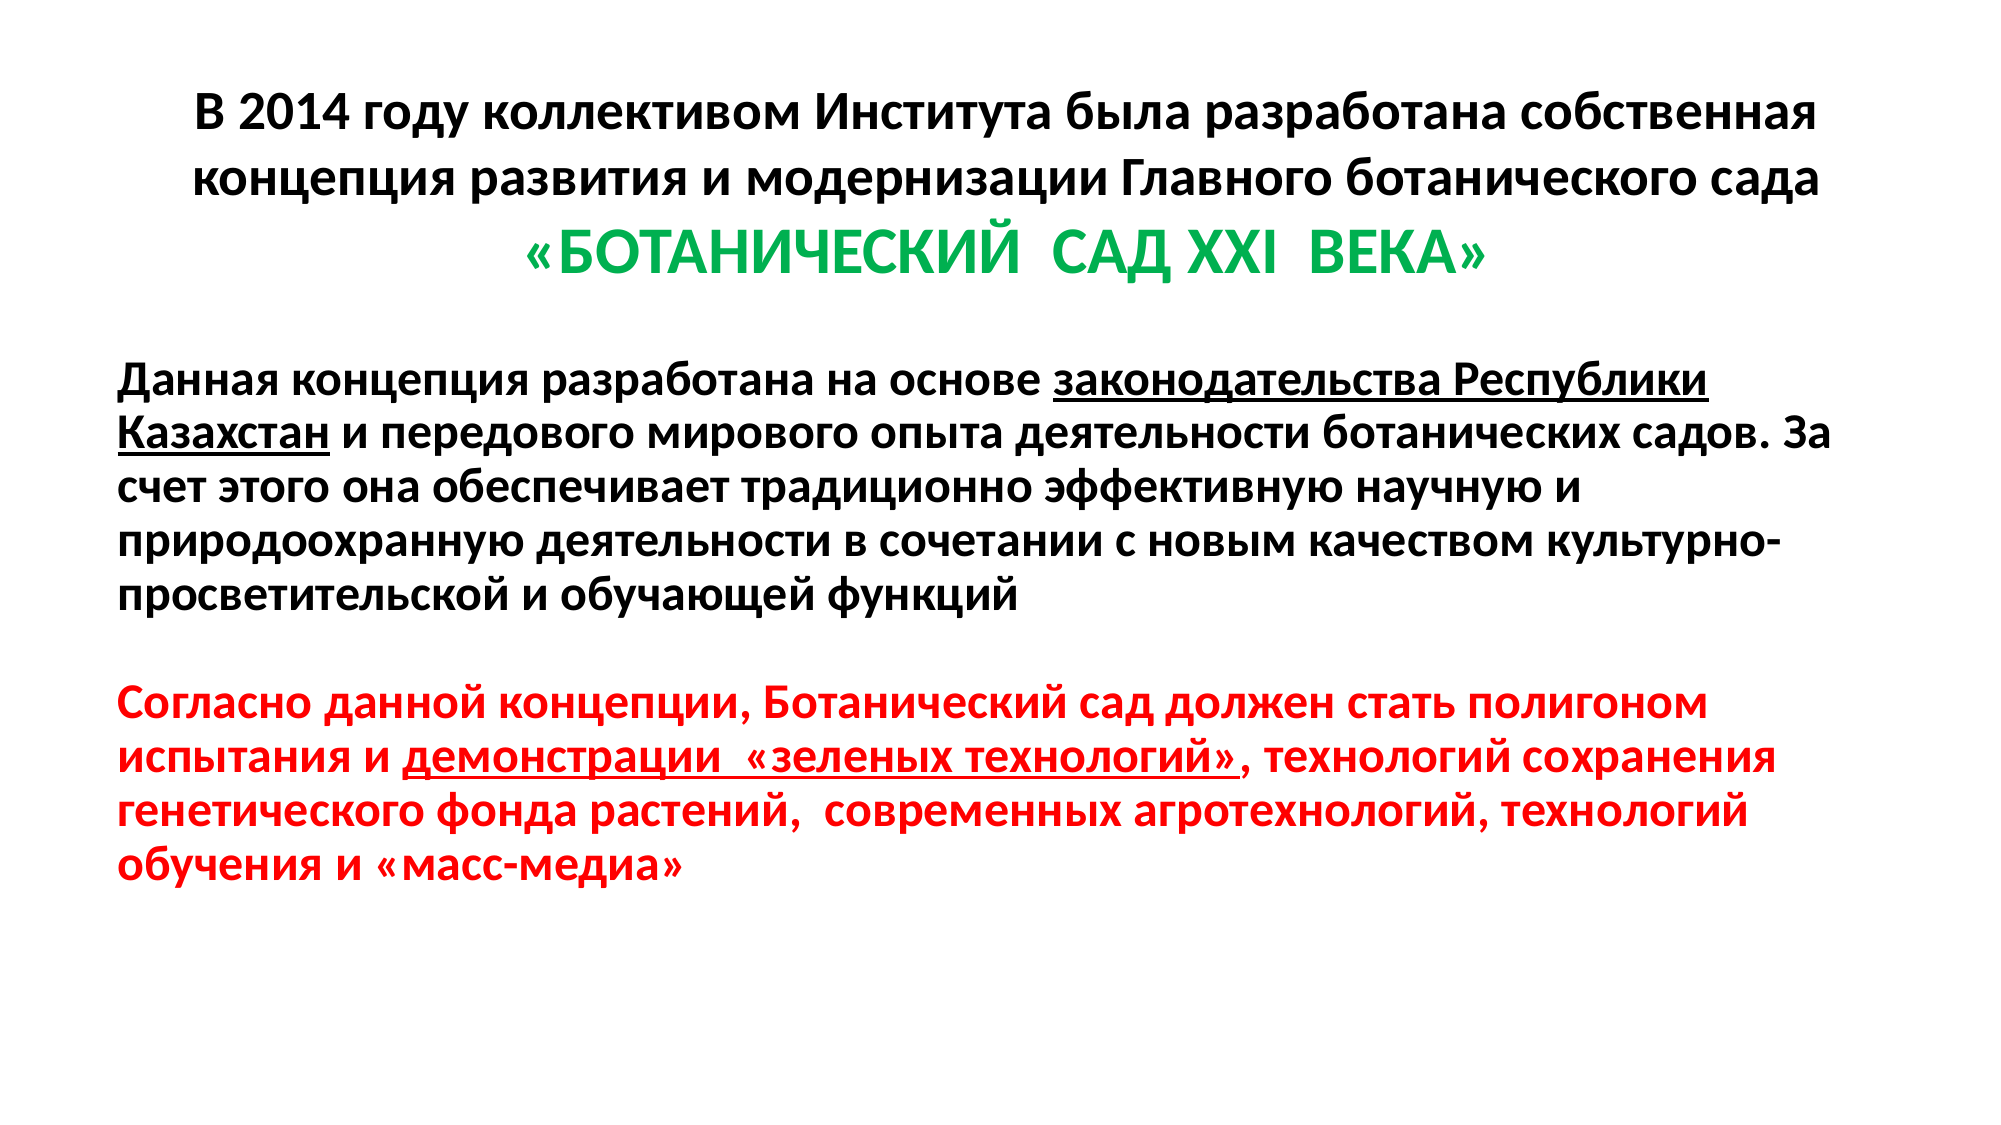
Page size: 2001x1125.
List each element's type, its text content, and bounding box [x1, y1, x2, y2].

title Данная концепция разработана на основе законодательства Республики Казахстан и передового мирового опыта деятельности ботанических садов. За счет этого она обеспечивает традиционно эффективную научную и природоохранную деятельности в сочетании с новым качеством культурно-просветительской и обучающей функций Согласно данной концепции, Ботанический сад должен стать полигоном испытания и демонстрации «зеленых технологий», технологий сохранения генетического фонда растений, современных агротехнологий, технологий обучения и «масс-медиа» [102, 375, 1903, 1020]
text_box В 2014 году коллективом Института была разработана собственная концепция развития и модернизации Главного ботанического сада «БОТАНИЧЕСКИЙ САД XXI ВЕКА» [70, 66, 1945, 375]
